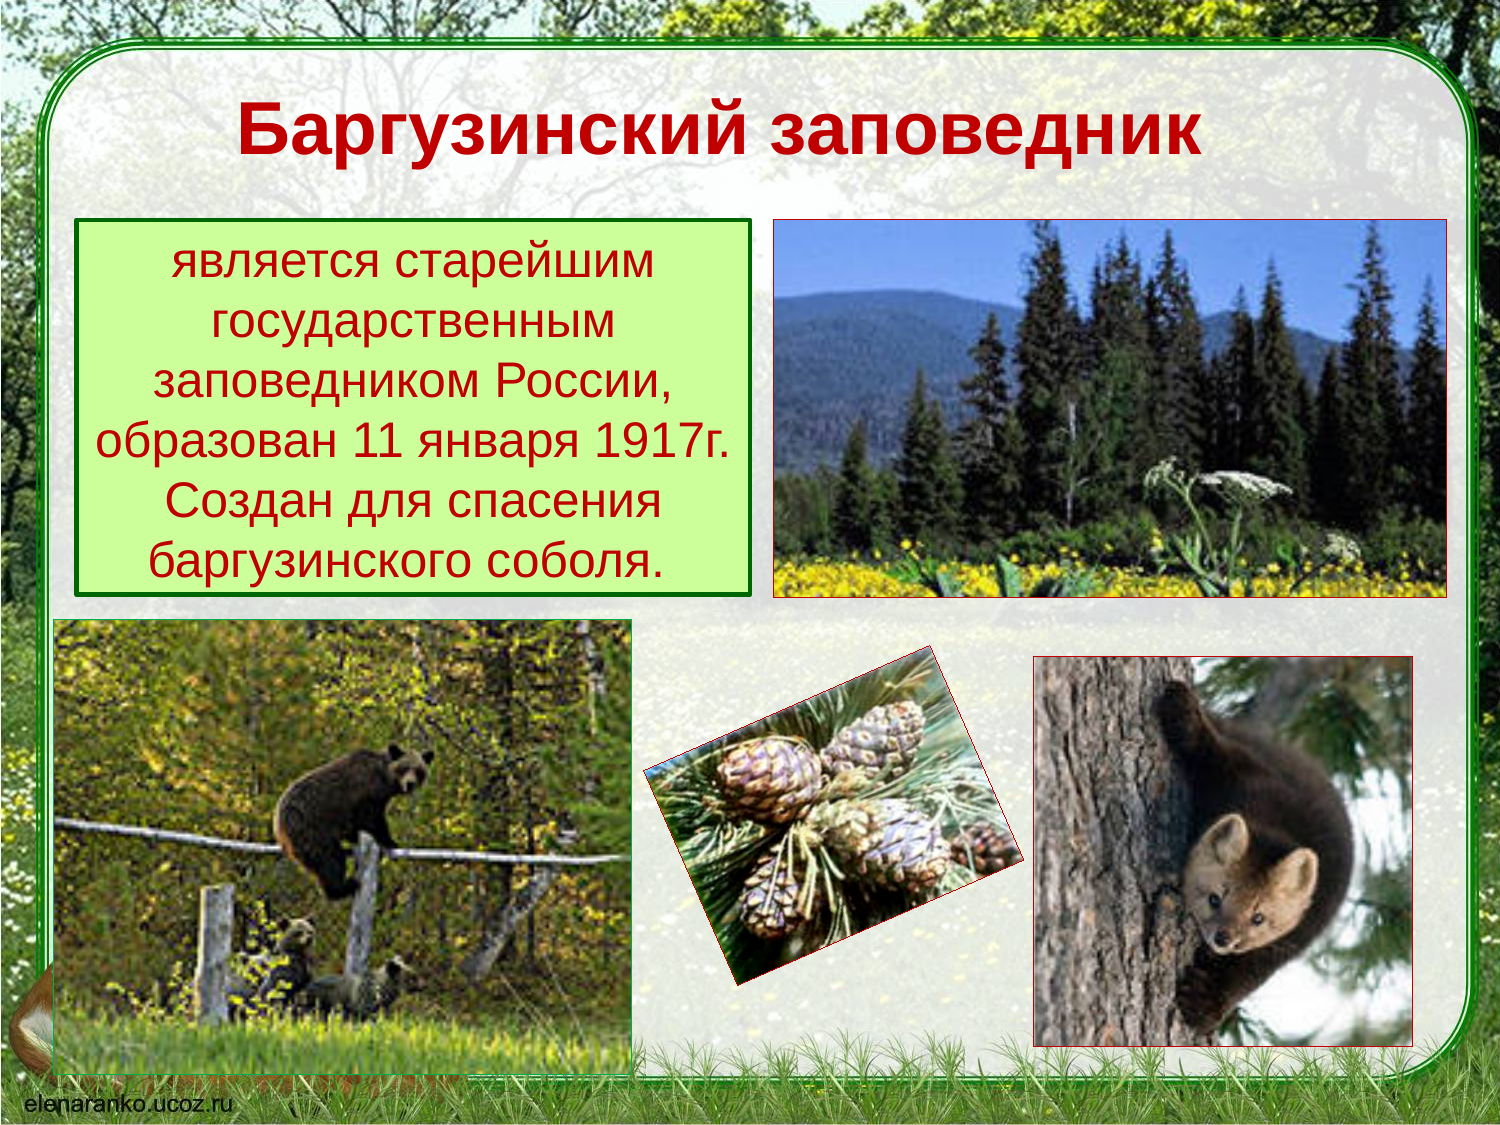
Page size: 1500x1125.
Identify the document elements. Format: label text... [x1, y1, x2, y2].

title Баргузинский заповедник [64, 30, 1415, 219]
text_box является старейшим государственным заповедником России, образован 11 января 1917г. Создан для спасения баргузинского соболя. [76, 219, 750, 595]
picture [0, 0, 1500, 1125]
